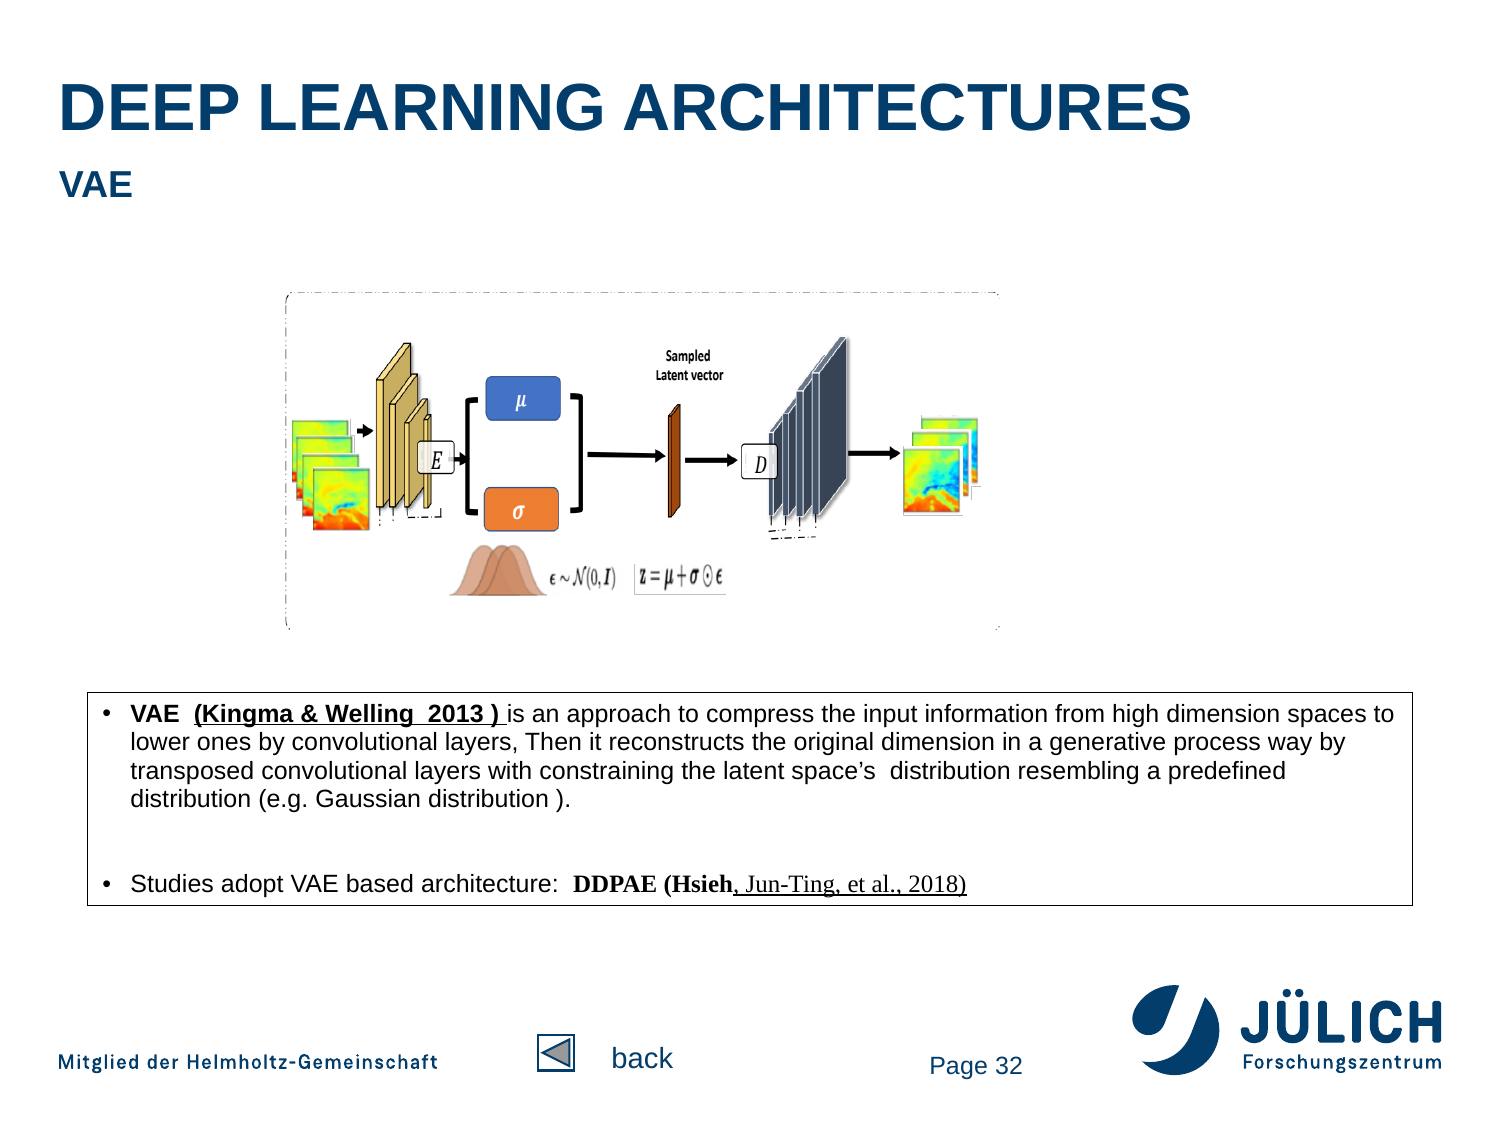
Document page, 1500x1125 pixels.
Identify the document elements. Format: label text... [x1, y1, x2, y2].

slide_number Page 32 [881, 1034, 1039, 1094]
picture [285, 291, 1000, 630]
text_box back [596, 1034, 689, 1083]
text_box VAE (Kingma & Welling 2013 ) is an approach to compress the input information from high dimension spaces to lower ones by convolutional layers, Then it reconstructs the original dimension in a generative process way by transposed convolutional layers with constraining the latent space’s distribution resembling a predefined distribution (e.g. Gaussian distribution ). Studies adopt VAE based architecture: DDPAE (Hsieh, Jun-Ting, et al., 2018) [87, 692, 1413, 906]
text_box [537, 1034, 575, 1072]
title DEEP LEARNING ARCHITECTURES [58, 52, 1442, 238]
